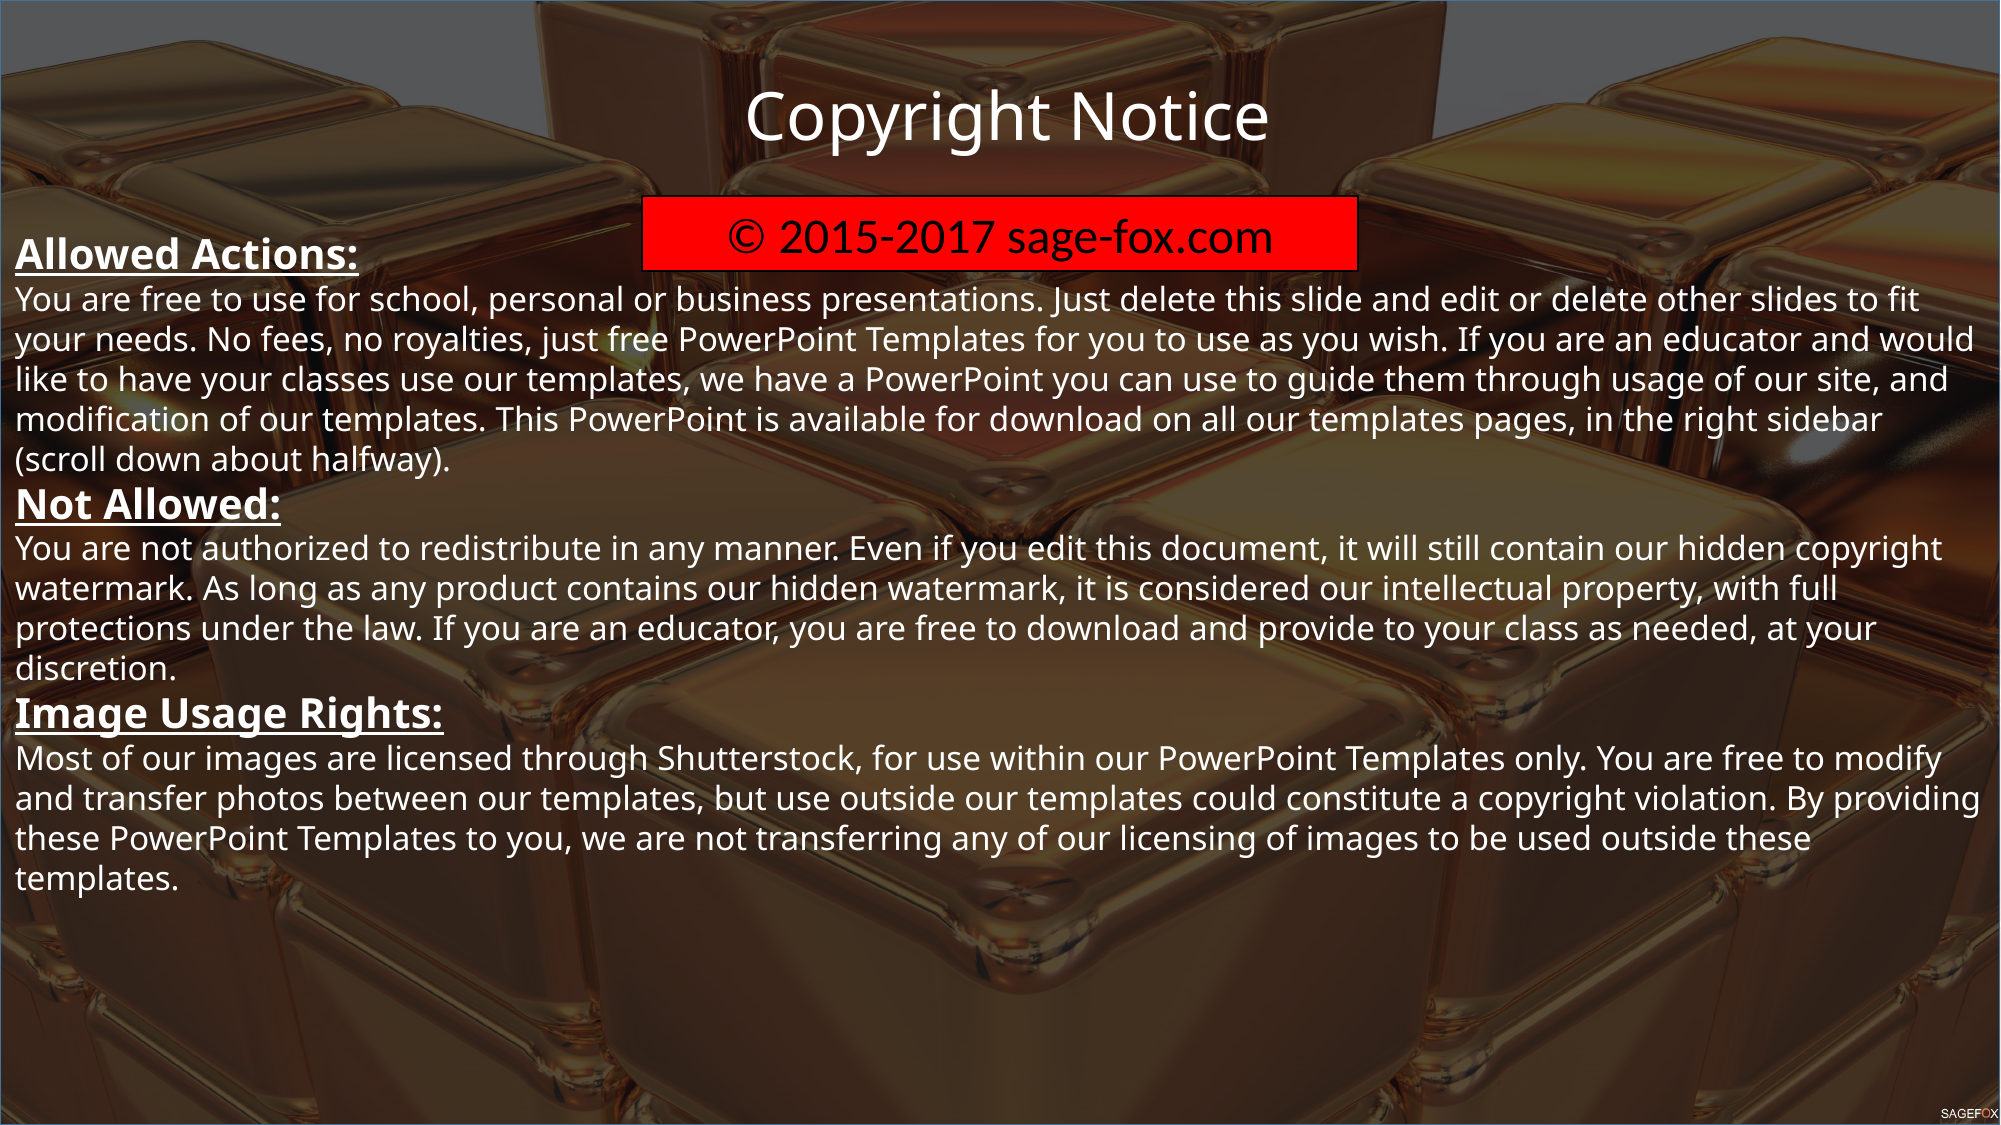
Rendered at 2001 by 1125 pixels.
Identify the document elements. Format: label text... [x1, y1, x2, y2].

title Copyright Notice [493, 60, 1524, 178]
text_box Allowed Actions: You are free to use for school, personal or business presentations. Just delete this slide and edit or delete other slides to fit your needs. No fees, no royalties, just free PowerPoint Templates for you to use as you wish. If you are an educator and would like to have your classes use our templates, we have a PowerPoint you can use to guide them through usage of our site, and modification of our templates. This PowerPoint is available for download on all our templates pages, in the right sidebar (scroll down about halfway). Not Allowed: You are not authorized to redistribute in any manner. Even if you edit this document, it will still contain our hidden copyright watermark. As long as any product contains our hidden watermark, it is considered our intellectual property, with full protections under the law. If you are an educator, you are free to download and provide to your class as needed, at your discretion. Image Usage Rights: Most of our images are licensed through Shutterstock, for use within our PowerPoint Templates only. You are free to modify and transfer photos between our templates, but use outside our templates could constitute a copyright violation. By providing these PowerPoint Templates to you, we are not transferring any of our licensing of images to be used outside these templates. [0, 0, 2000, 1125]
text_box © 2015-2017 sage-fox.com [641, 196, 1358, 272]
